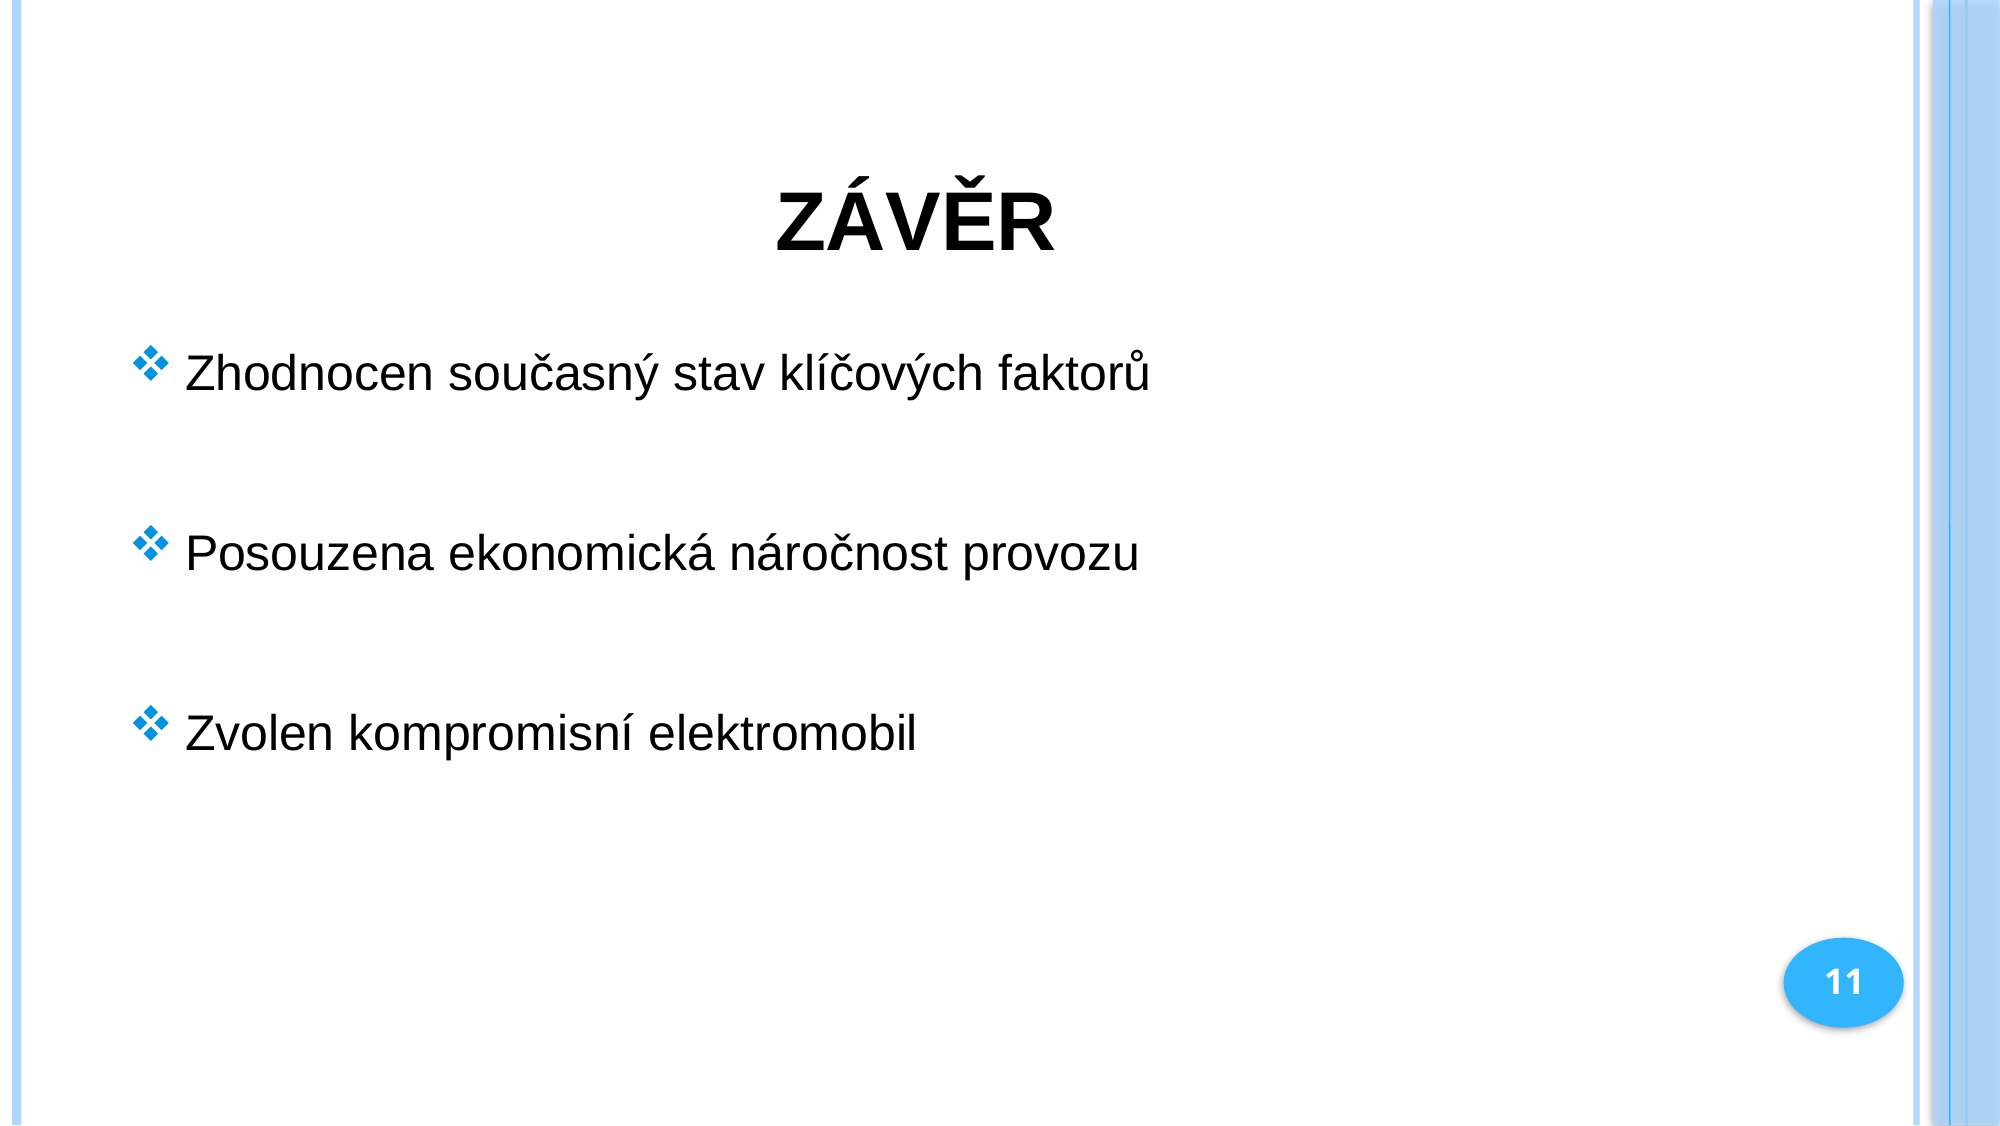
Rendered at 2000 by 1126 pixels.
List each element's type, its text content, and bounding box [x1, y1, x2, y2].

slide_number 11 [1777, 940, 1912, 1027]
title Závěr [99, 88, 1733, 277]
text_box Zhodnocen současný stav klíčových faktorů Posouzena ekonomická náročnost provozu Zvolen kompromisní elektromobil [113, 302, 1532, 768]
